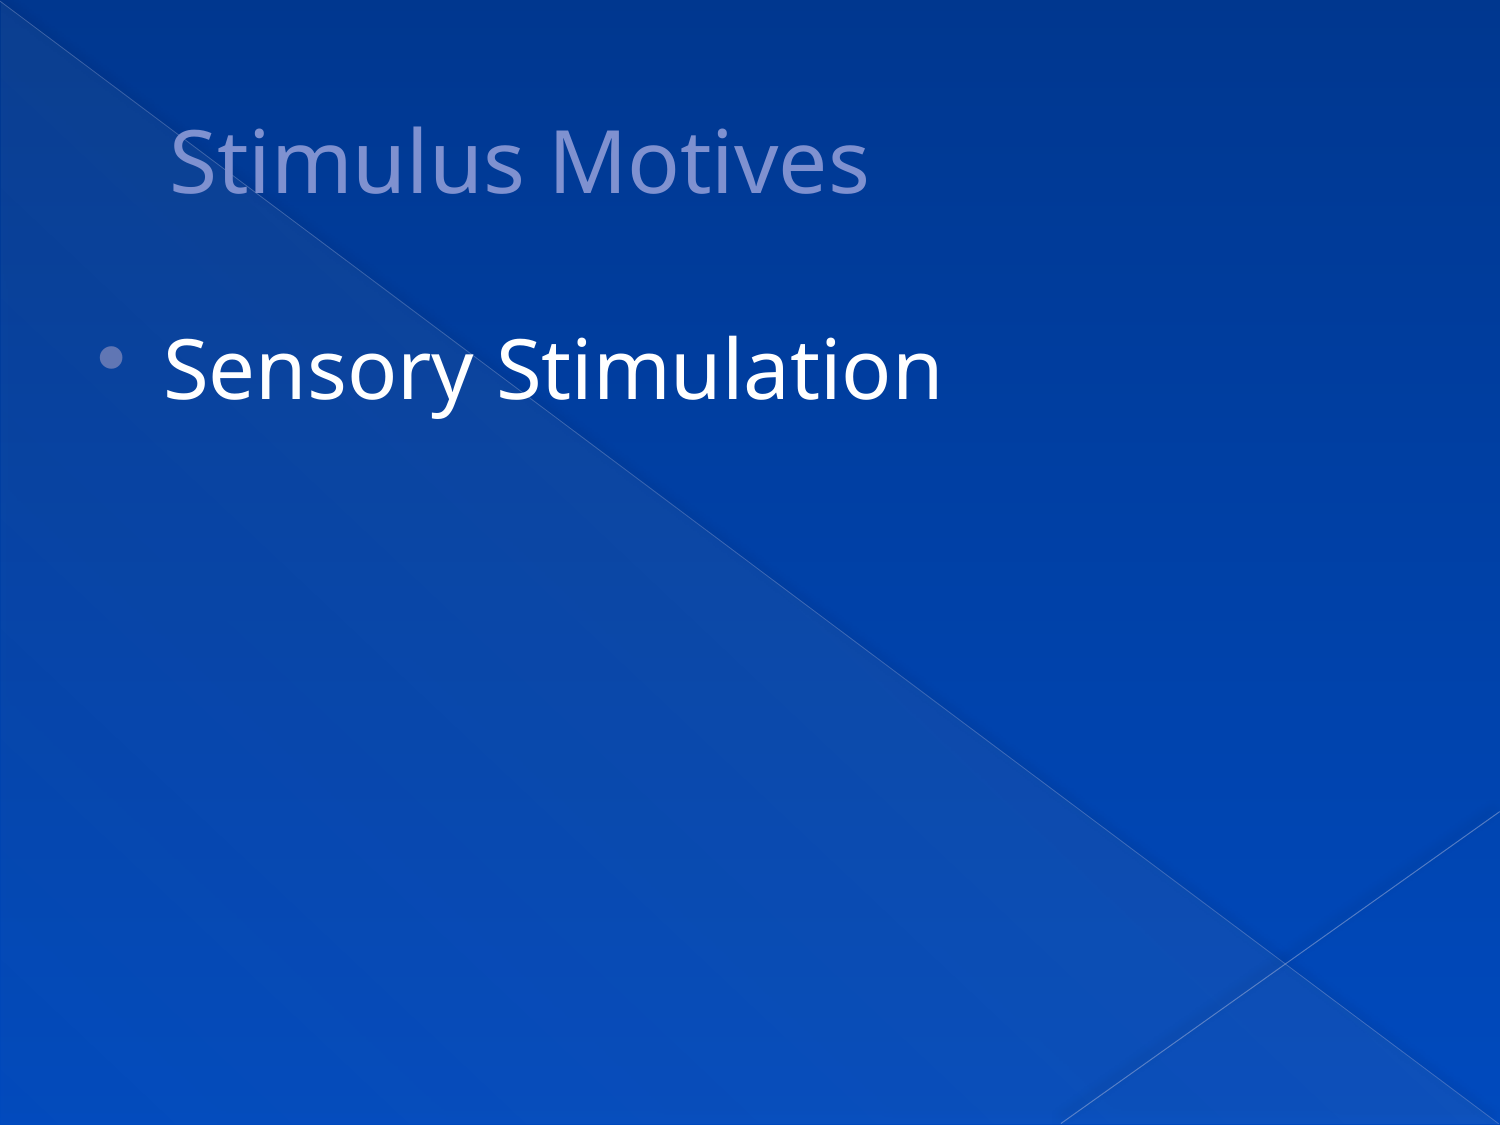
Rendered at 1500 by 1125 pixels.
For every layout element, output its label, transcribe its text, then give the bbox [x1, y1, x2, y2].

list Sensory Stimulation [75, 308, 1425, 1059]
title Stimulus Motives [75, 43, 1425, 274]
